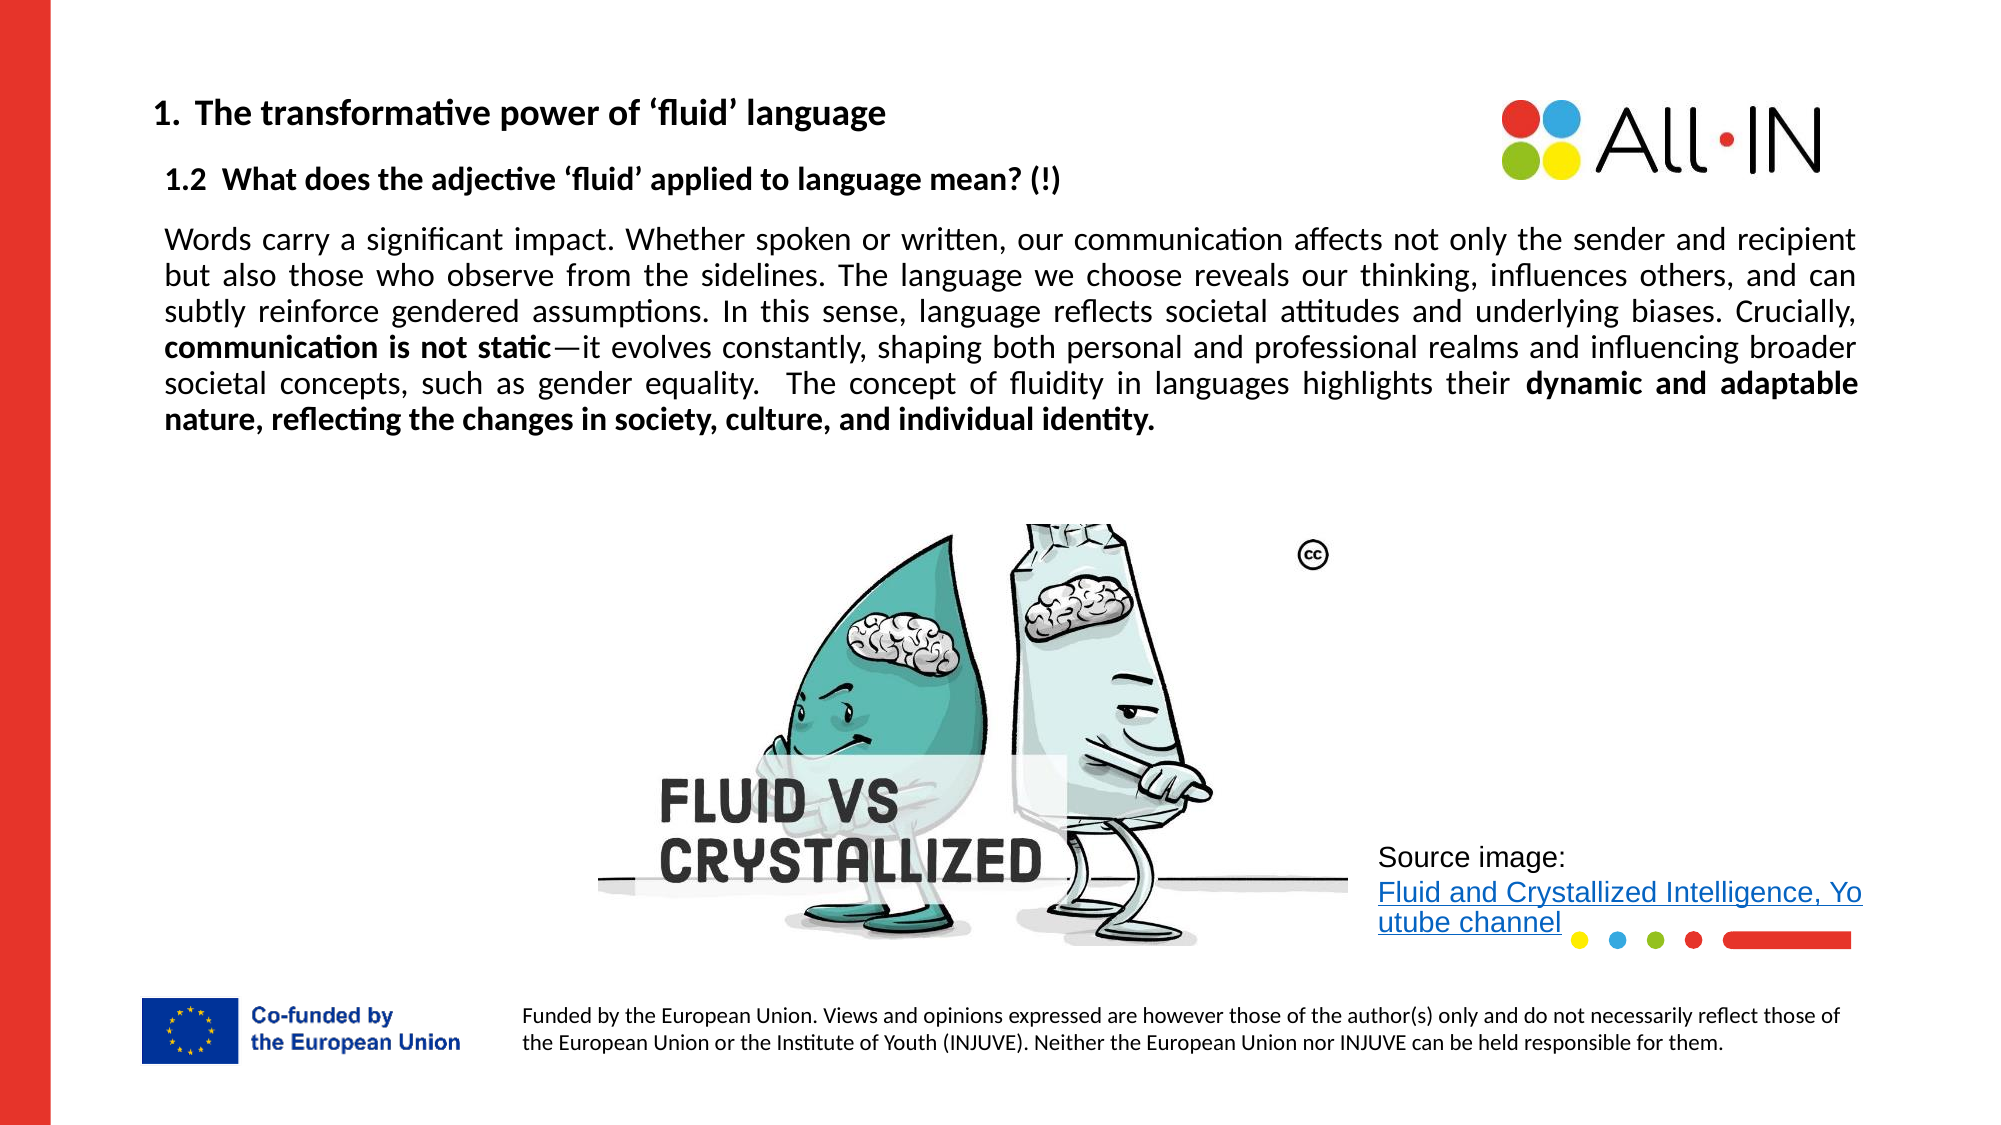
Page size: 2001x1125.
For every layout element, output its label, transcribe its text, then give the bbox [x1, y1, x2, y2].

text_box Source image:Fluid and Crystallized Intelligence, Youtube channel [1362, 823, 1882, 859]
picture [1502, 100, 1820, 143]
picture [597, 524, 1348, 947]
list 1.2 What does the adjective ‘fluid’ applied to language mean? (!) Words carry a significant impact. Whether spoken or written, our communication affects not only the sender and recipient but also those who observe from the sidelines. The language we choose reveals our thinking, influences others, and can subtly reinforce gendered assumptions. In this sense, language reflects societal attitudes and underlying biases. Crucially, communication is not static—it evolves constantly, shaping both personal and professional realms and influencing broader societal concepts, such as gender equality. The concept of fluidity in languages highlights their dynamic and adaptable nature, reflecting the changes in society, culture, and individual identity. [149, 143, 1875, 516]
picture [137, 993, 473, 1069]
title 1. The transformative power of ‘fluid’ language [137, 55, 1416, 225]
